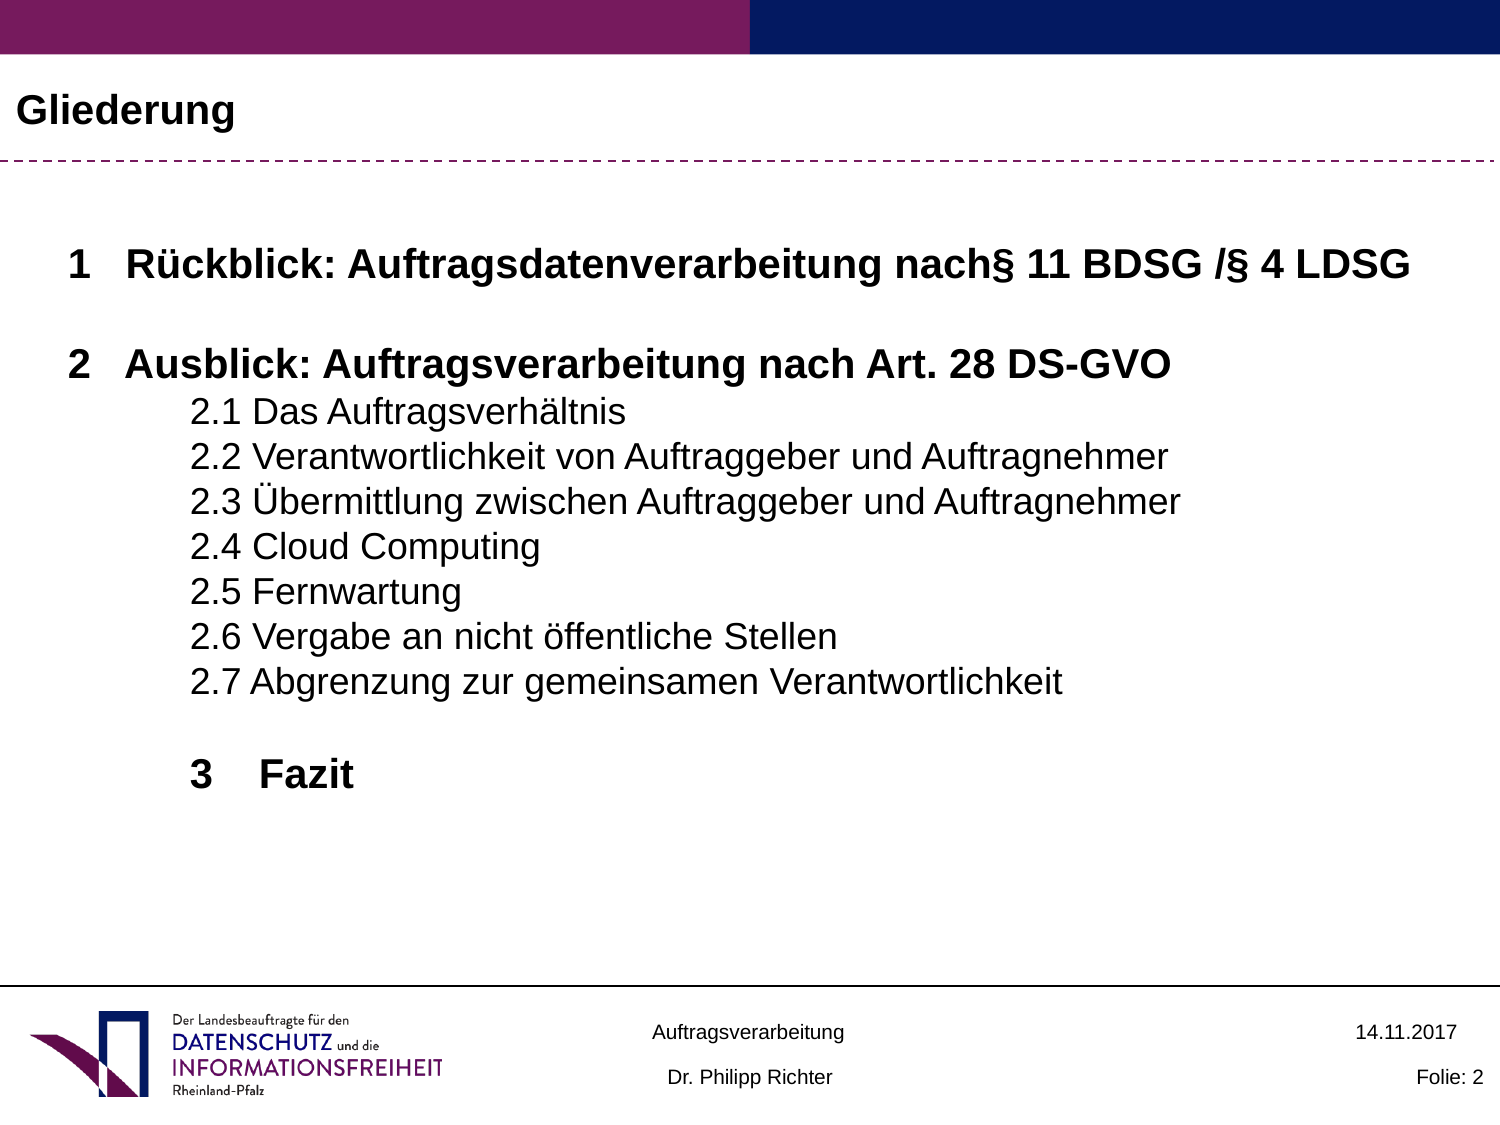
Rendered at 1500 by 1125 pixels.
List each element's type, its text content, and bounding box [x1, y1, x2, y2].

text_box Gliederung [1, 75, 251, 140]
text_box 1 Rückblick: Auftragsdatenverarbeitung nach§ 11 BDSG /§ 4 LDSG Ausblick: Auftragsverarbeitung nach Art. 28 DS-GVO 2.1 Das Auftragsverhältnis 2.2 Verantwortlichkeit von Auftraggeber und Auftragnehmer 2.3 Übermittlung zwischen Auftraggeber und Auftragnehmer 2.4 Cloud Computing 2.5 Fernwartung 2.6 Vergabe an nicht öffentliche Stellen 2.7 Abgrenzung zur gemeinsamen Verantwortlichkeit 3 Fazit [53, 184, 1471, 1075]
